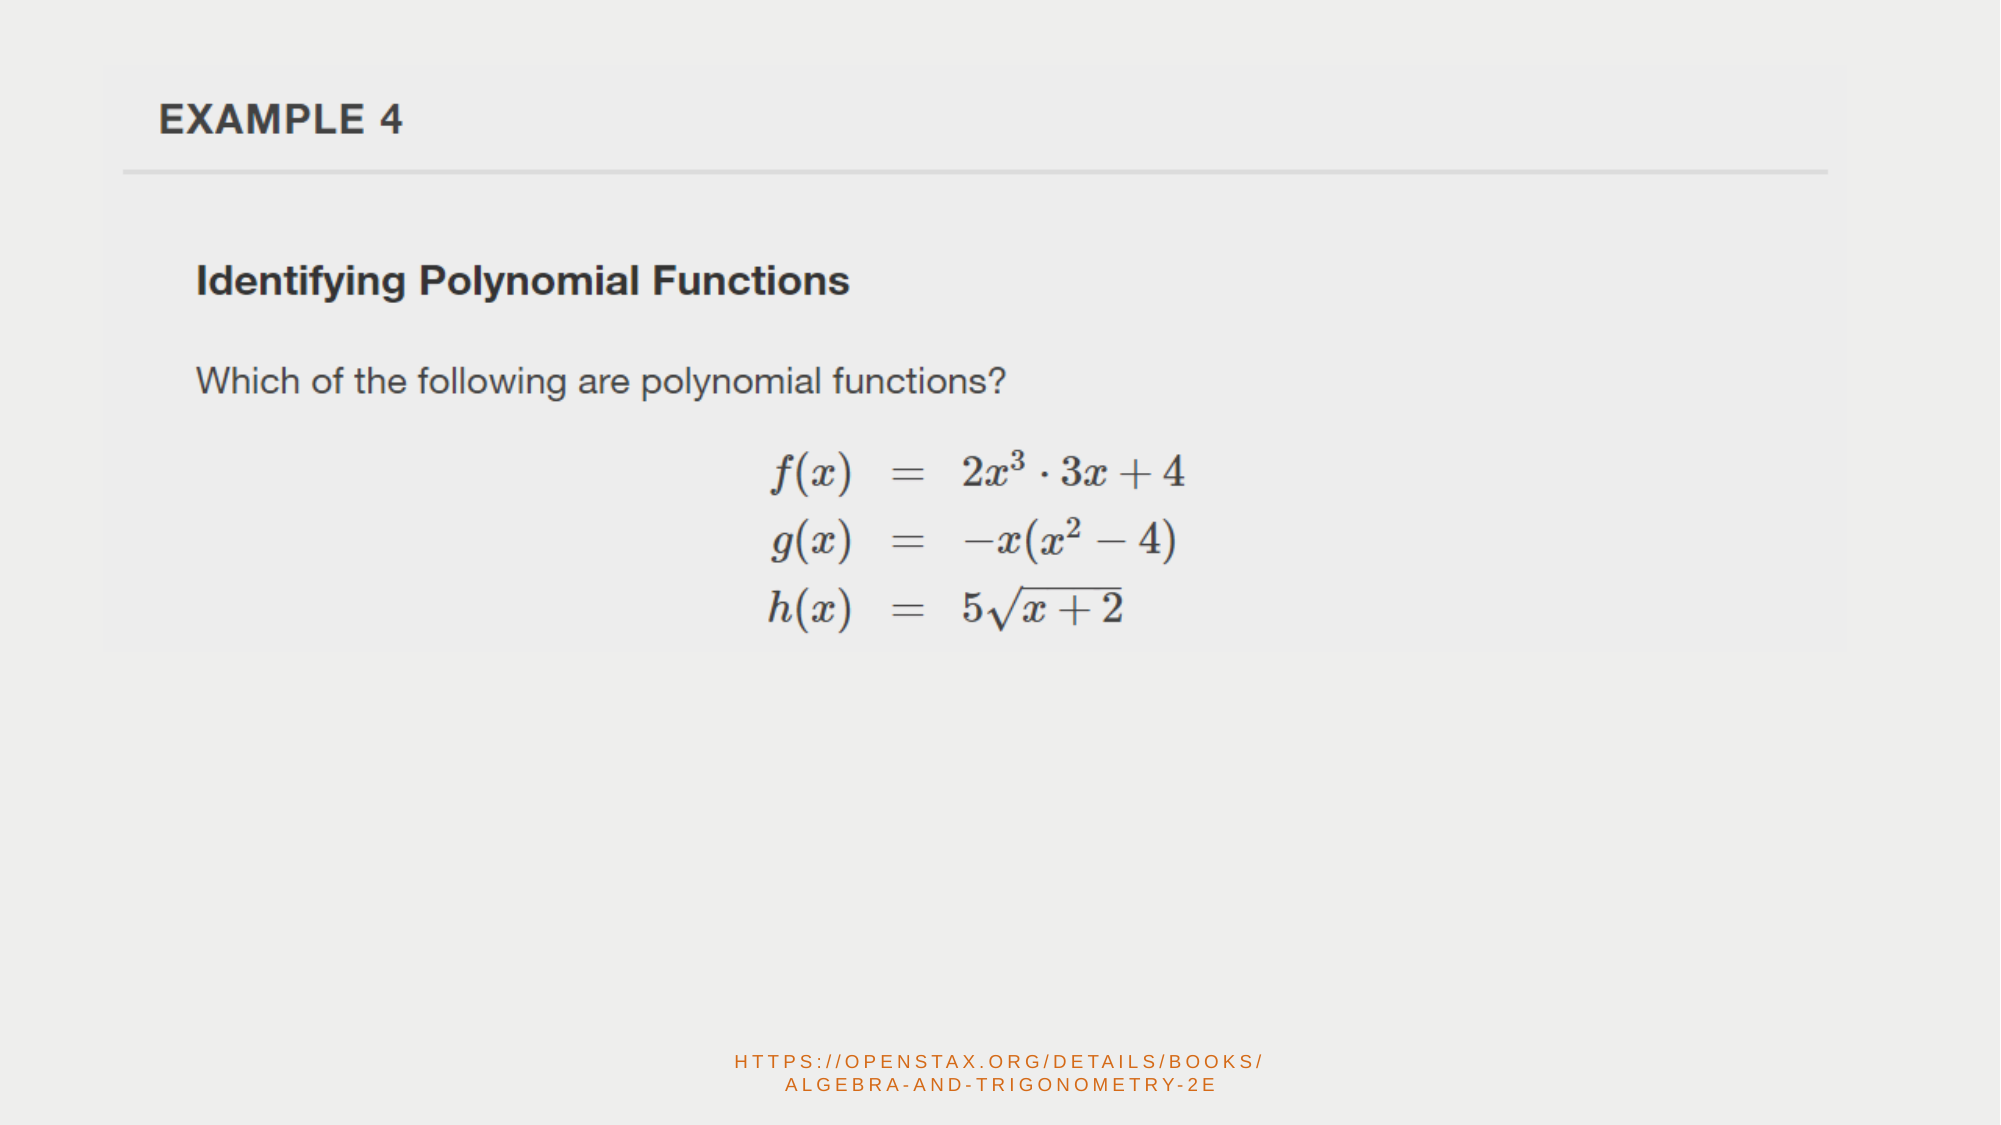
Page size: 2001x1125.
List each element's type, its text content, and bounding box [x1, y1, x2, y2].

picture [103, 65, 1847, 652]
footer https://openstax.org/details/books/algebra-and-trigonometry-2e [662, 1042, 1338, 1103]
